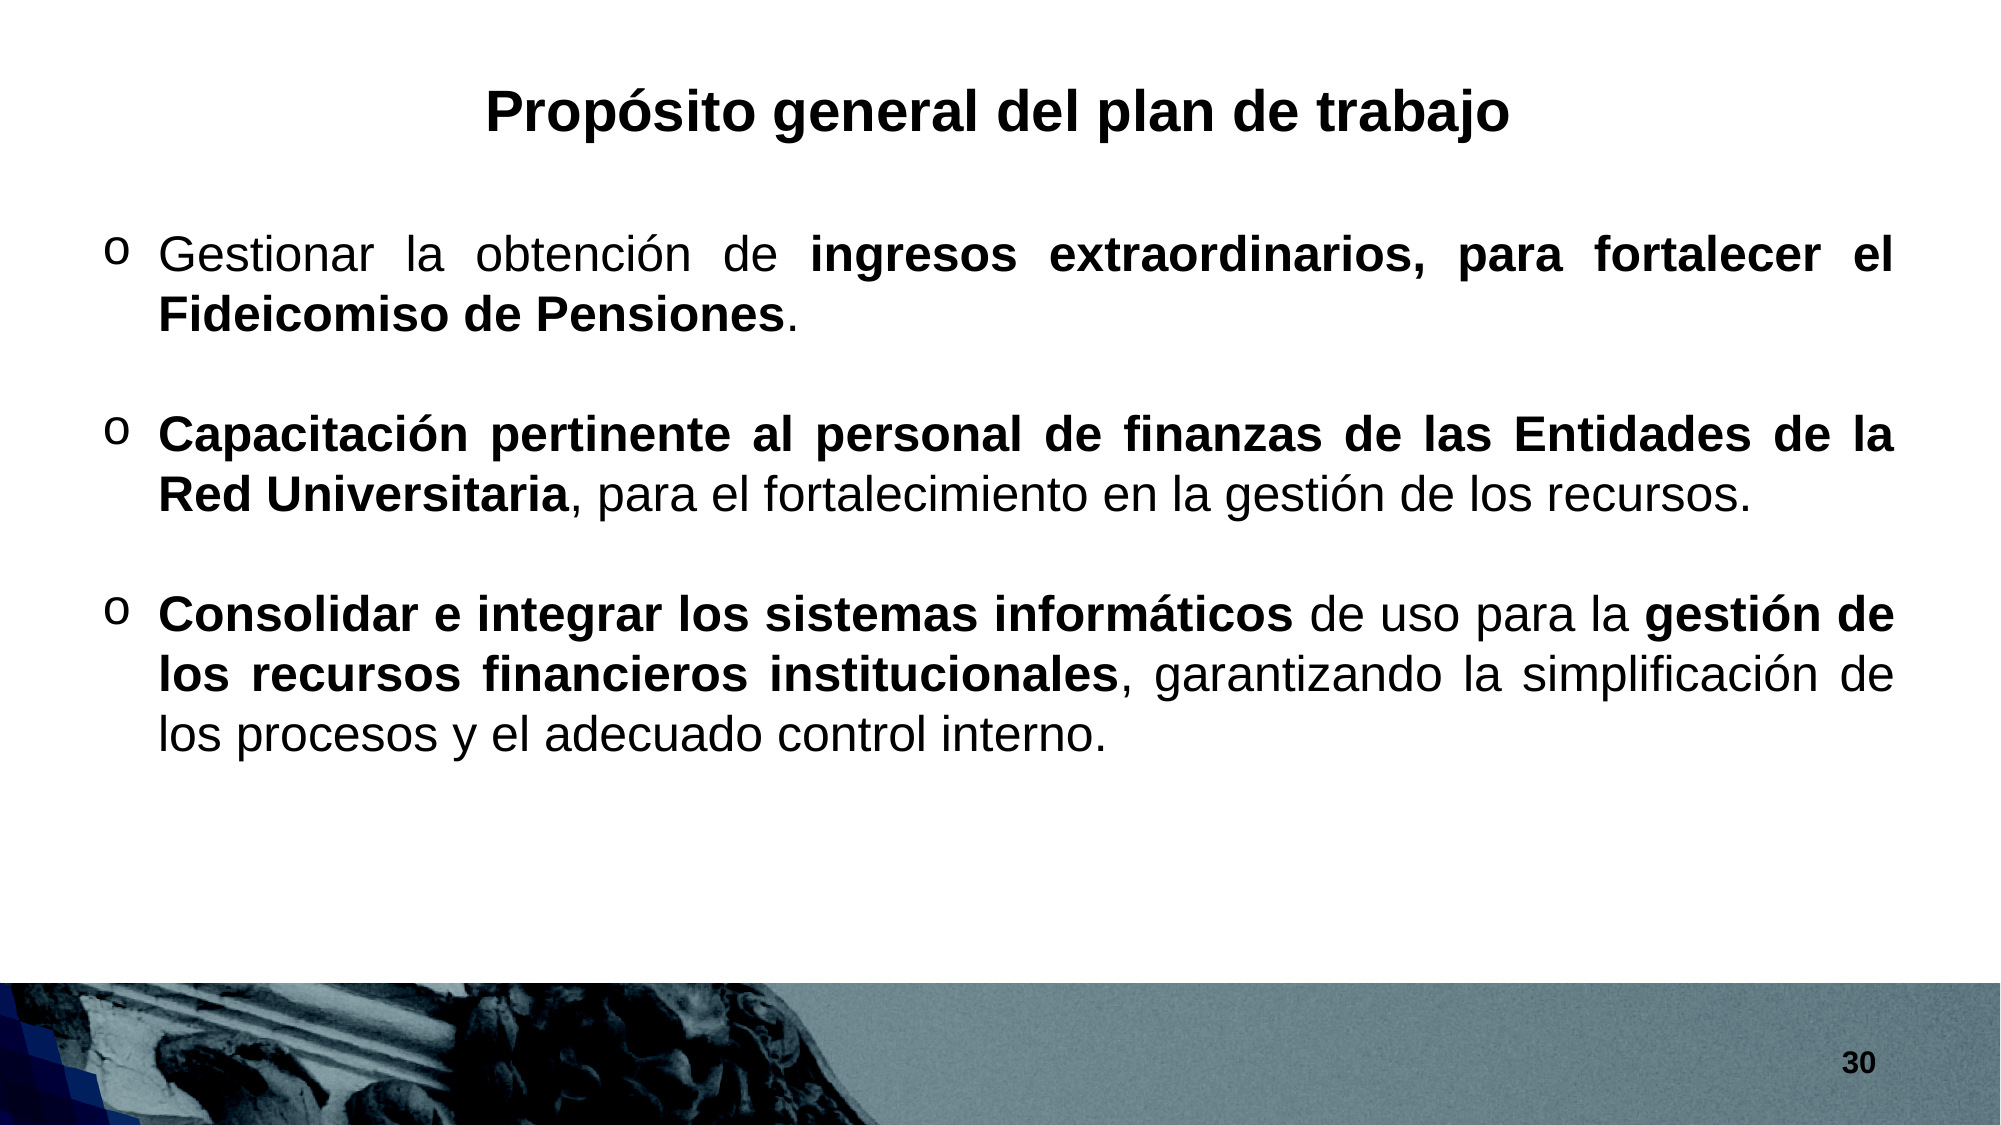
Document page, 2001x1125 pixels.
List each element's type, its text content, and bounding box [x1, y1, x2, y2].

text_box Gestionar la obtención de ingresos extraordinarios, para fortalecer el Fideicomiso de Pensiones. Capacitación pertinente al personal de finanzas de las Entidades de la Red Universitaria, para el fortalecimiento en la gestión de los recursos. Consolidar e integrar los sistemas informáticos de uso para la gestión de los recursos financieros institucionales, garantizando la simplificación de los procesos y el adecuado control interno. [87, 213, 1910, 884]
text_box Propósito general del plan de trabajo [81, 65, 1916, 151]
text_box 30 [1809, 1035, 1892, 1088]
picture [0, 0, 2001, 1125]
